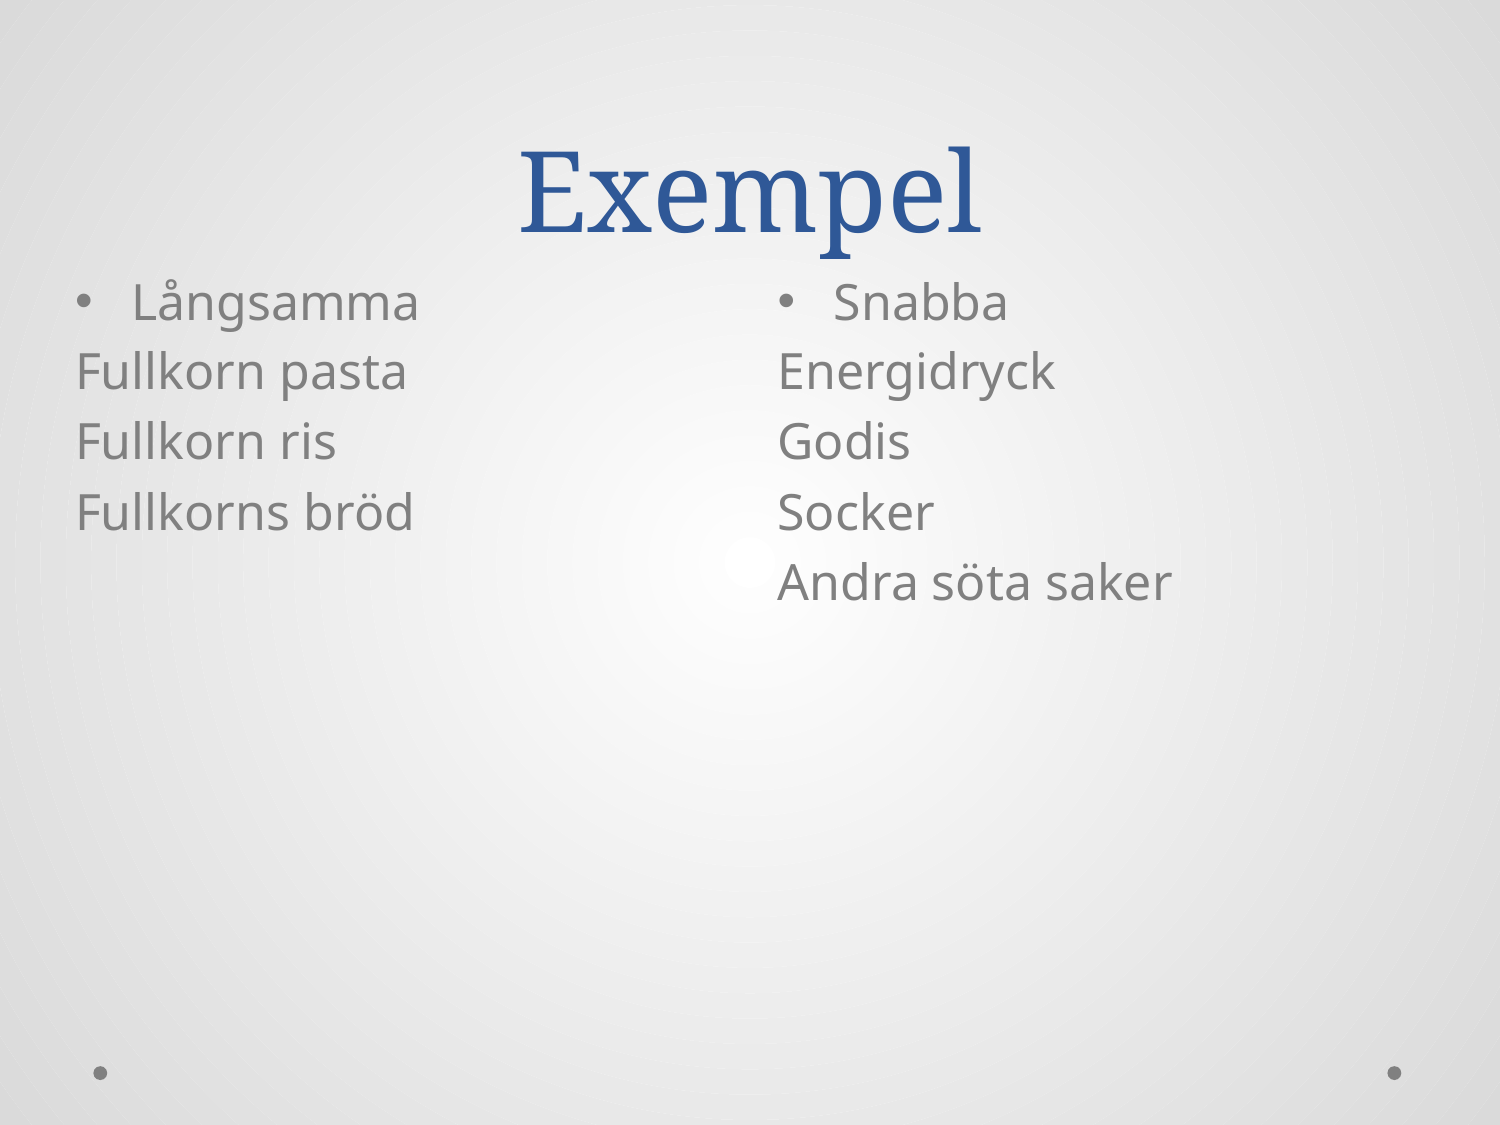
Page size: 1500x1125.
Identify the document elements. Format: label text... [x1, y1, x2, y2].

title Exempel [75, 0, 1425, 263]
list Snabba Energidryck Godis Socker Andra söta saker [762, 262, 1425, 1005]
list Långsamma Fullkorn pasta Fullkorn ris Fullkorns bröd [60, 262, 723, 1005]
